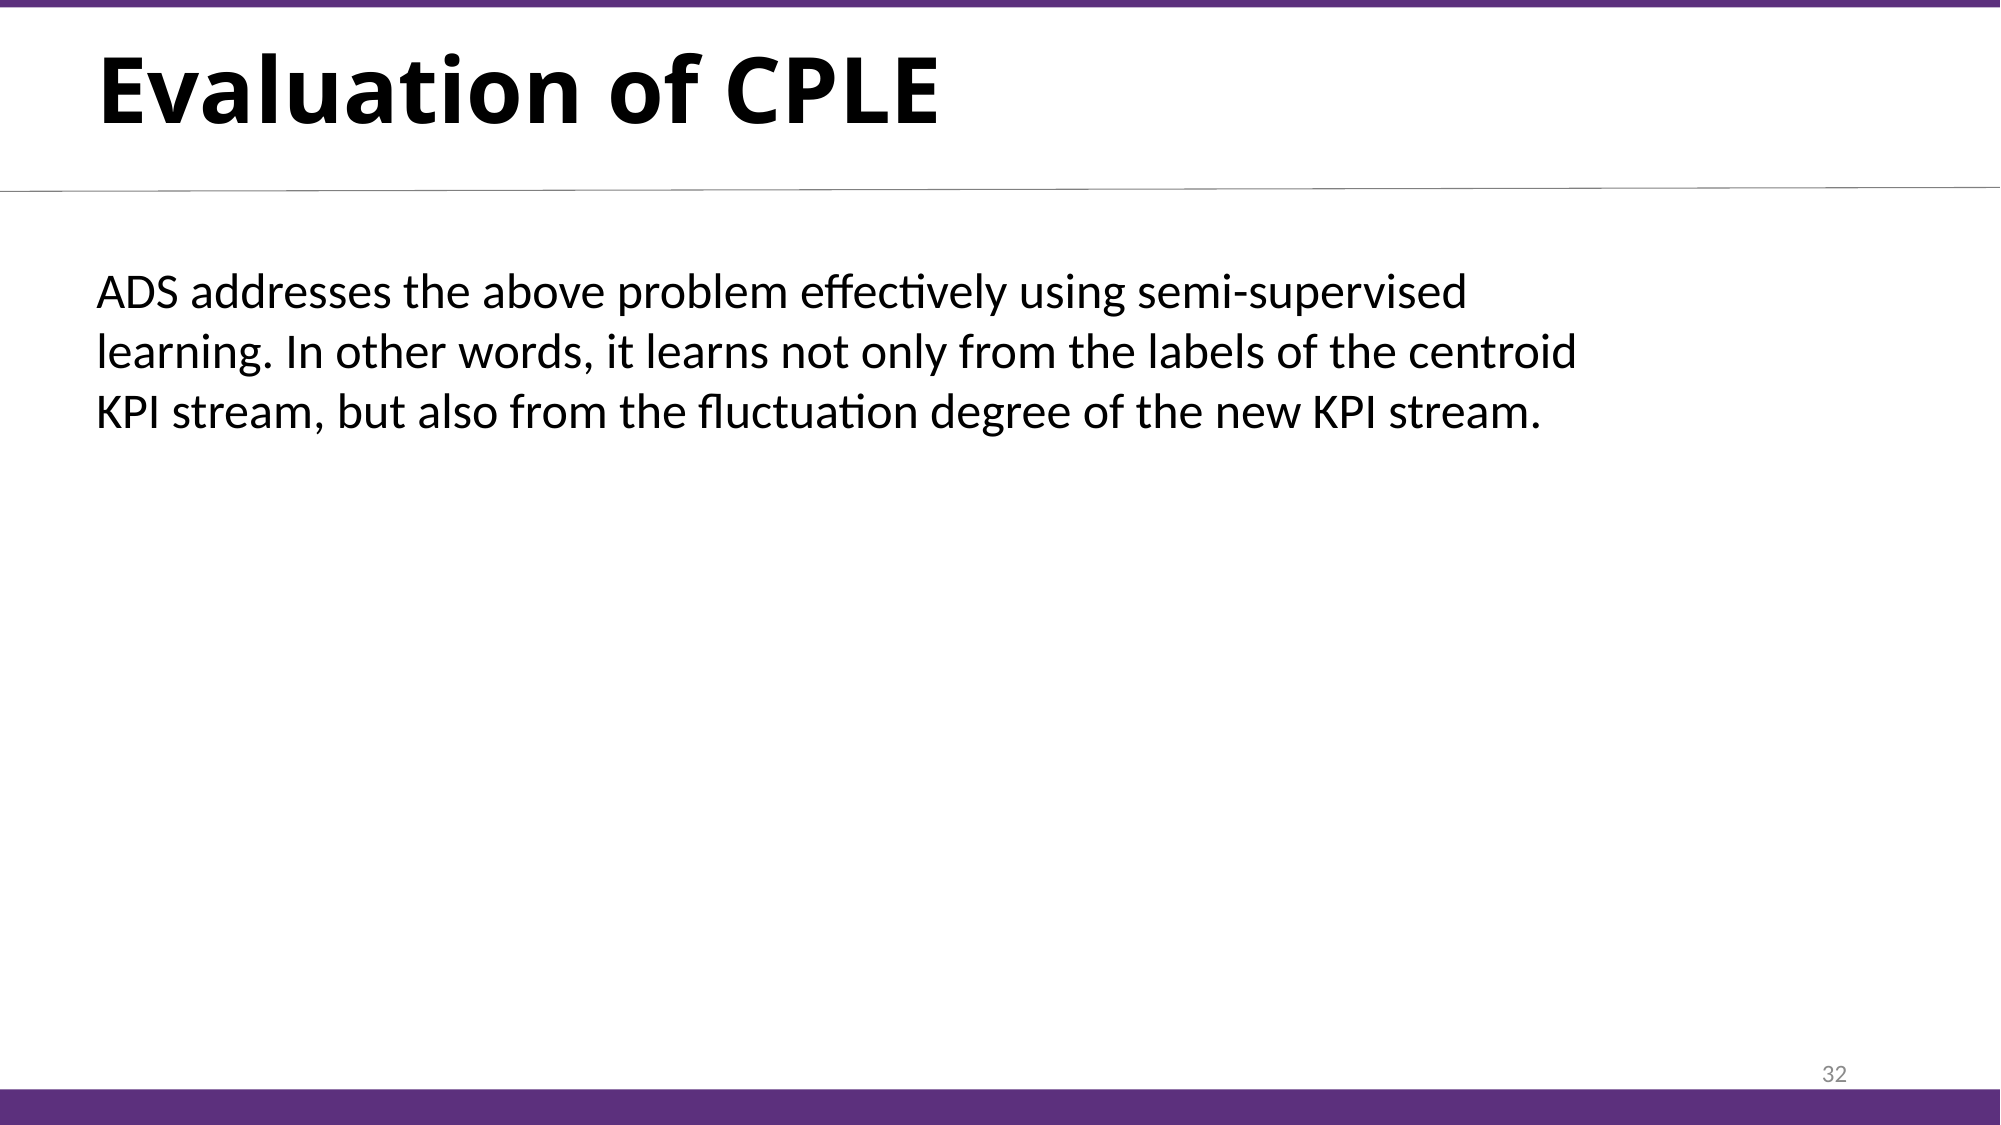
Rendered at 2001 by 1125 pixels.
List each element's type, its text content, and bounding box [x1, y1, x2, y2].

text_box [0, 1088, 2000, 1125]
slide_number 32 [1412, 1042, 1863, 1103]
title Evaluation of CPLE [81, 8, 1615, 184]
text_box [0, 187, 2000, 192]
text_box ADS addresses the above problem effectively using semi-supervised learning. In other words, it learns not only from the labels of the centroid KPI stream, but also from the fluctuation degree of the new KPI stream. [81, 251, 1660, 447]
text_box [0, 0, 2000, 8]
